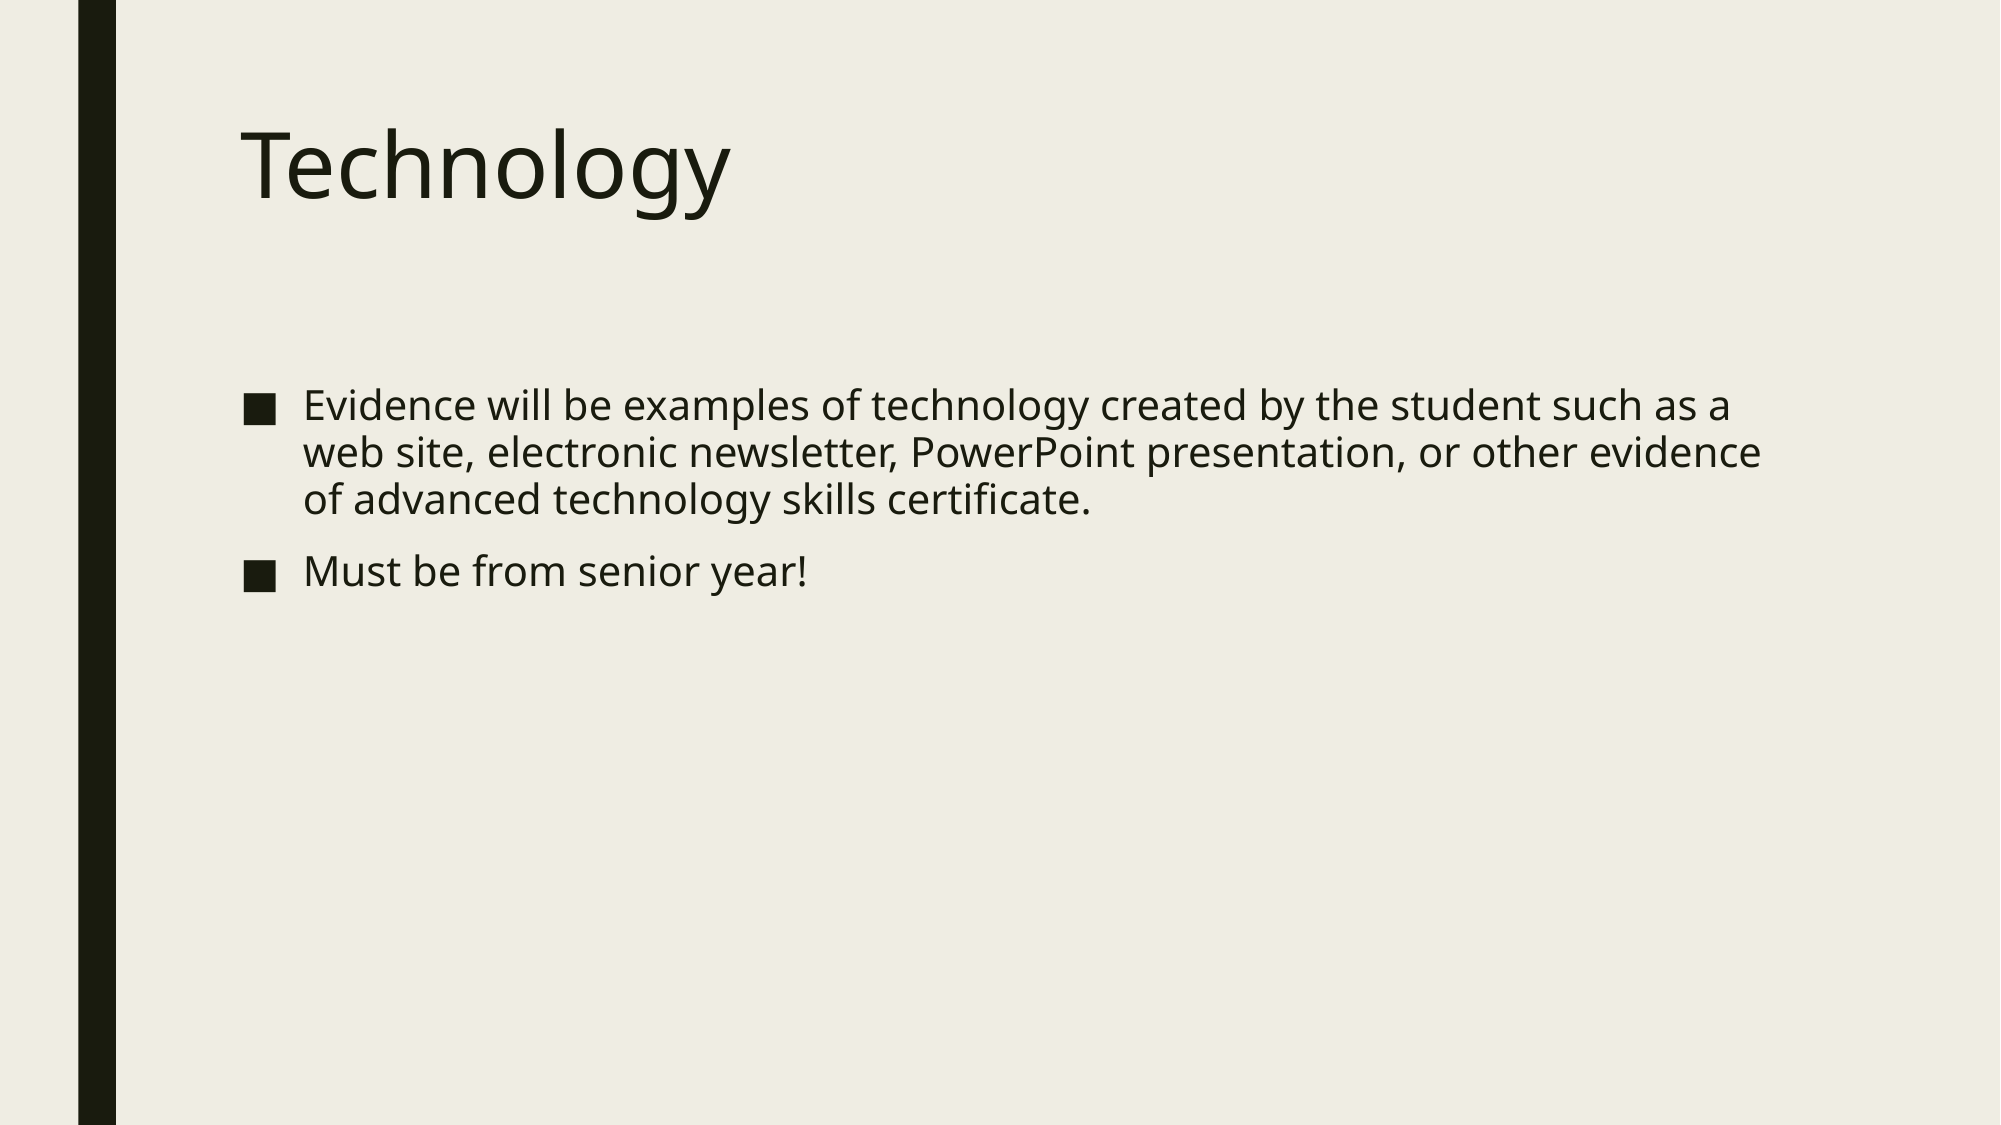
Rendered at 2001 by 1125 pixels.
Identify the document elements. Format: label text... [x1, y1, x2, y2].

title Technology [225, 112, 1800, 357]
list Evidence will be examples of technology created by the student such as a web site, electronic newsletter, PowerPoint presentation, or other evidence of advanced technology skills certificate. Must be from senior year! [225, 375, 1800, 963]
